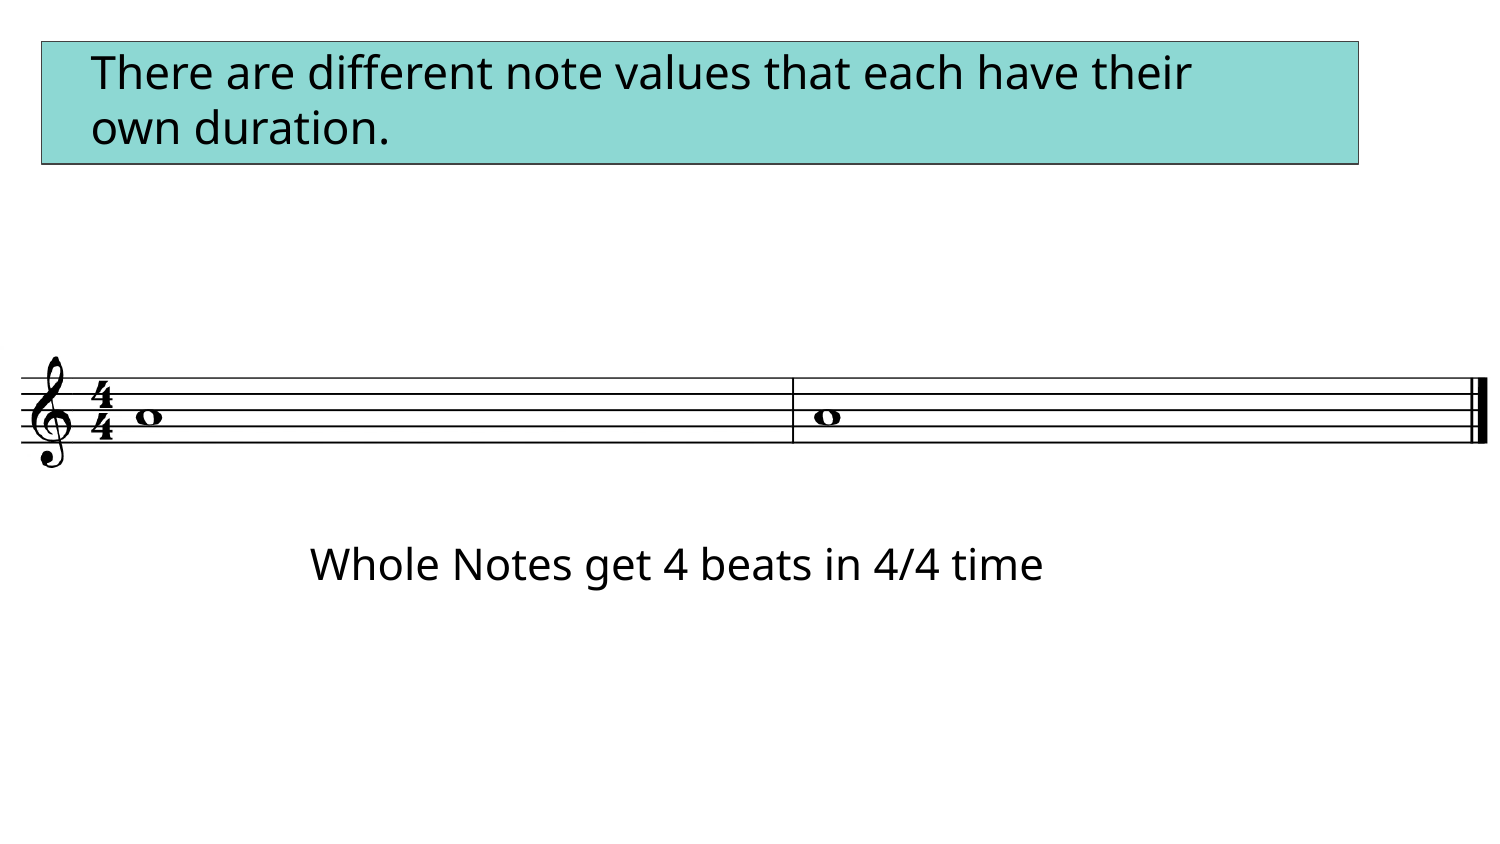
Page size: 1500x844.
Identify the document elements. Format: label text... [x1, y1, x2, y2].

text_box [1280, 41, 1359, 165]
text_box [41, 41, 75, 165]
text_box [0, 345, 1500, 498]
text_box Whole Notes get 4 beats in 4/4 time [75, 521, 1280, 663]
text_box There are different note values that each have their own duration. [75, 28, 1280, 229]
